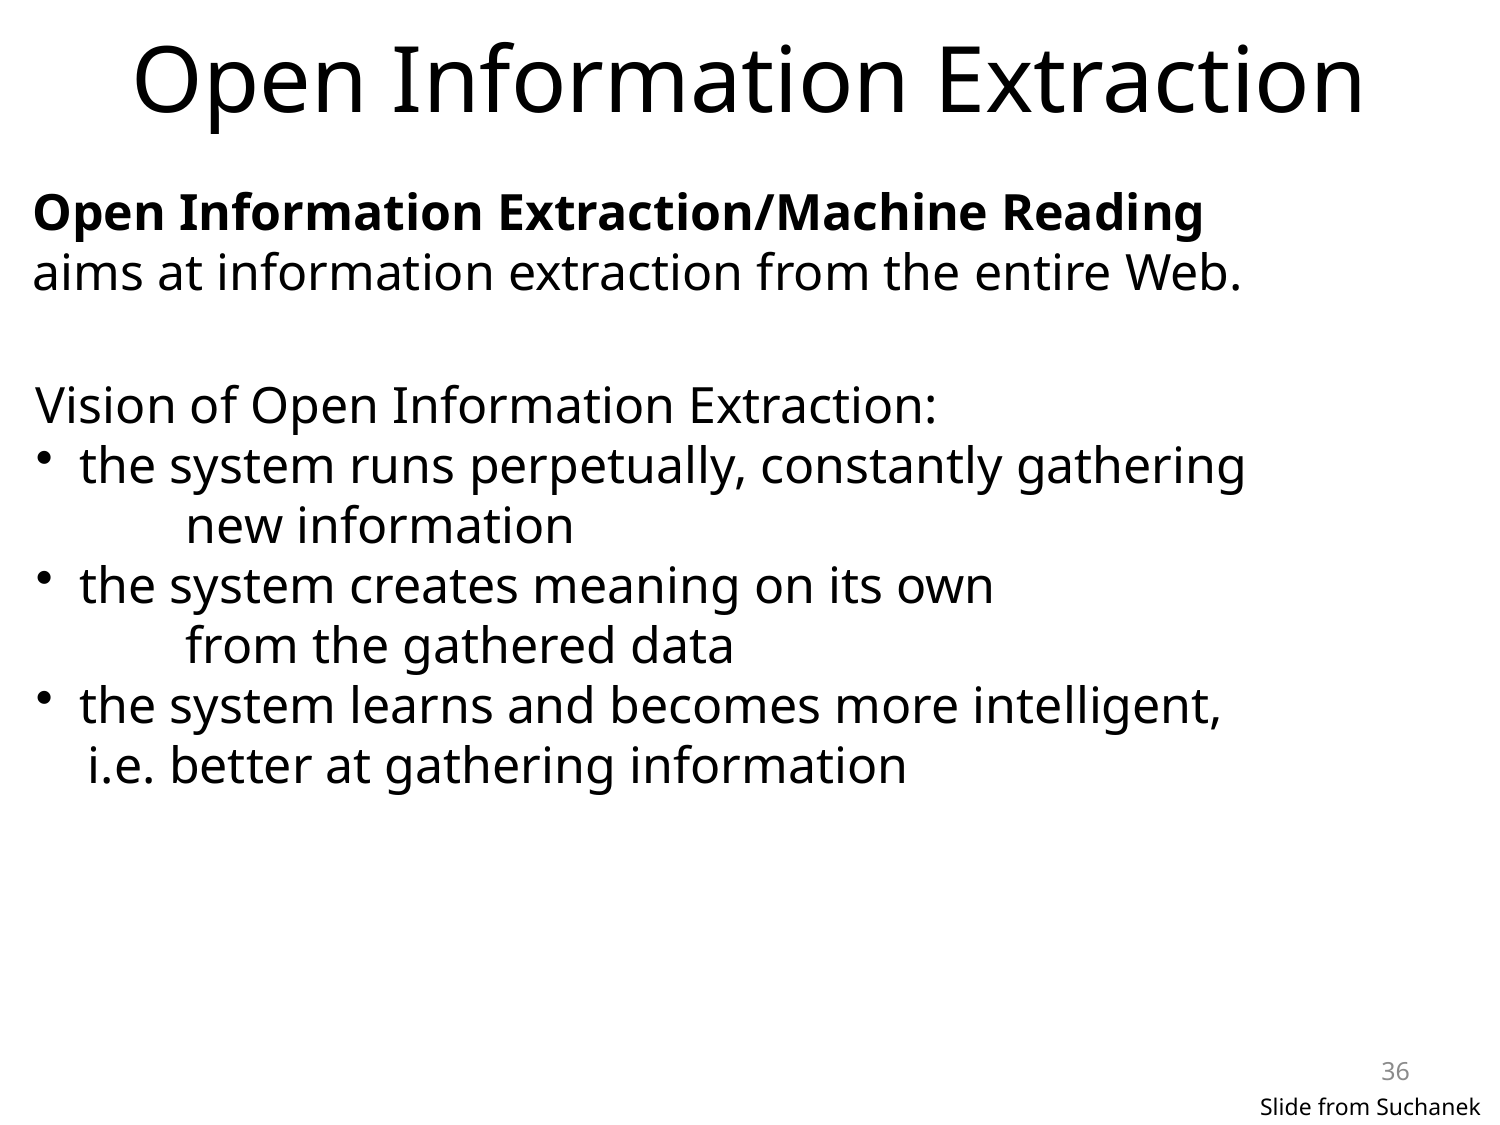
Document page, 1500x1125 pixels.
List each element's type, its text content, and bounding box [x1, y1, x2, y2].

text_box Open Information Extraction/Machine Reading aims at information extraction from the entire Web. [17, 172, 1259, 308]
text_box Slide from Suchanek [1245, 1085, 1497, 1125]
title Open Information Extraction [75, 0, 1425, 152]
slide_number 36 [1074, 1042, 1425, 1103]
text_box Vision of Open Information Extraction: the system runs perpetually, constantly gathering new information the system creates meaning on its own from the gathered data the system learns and becomes more intelligent, i.e. better at gathering information [21, 366, 1264, 801]
